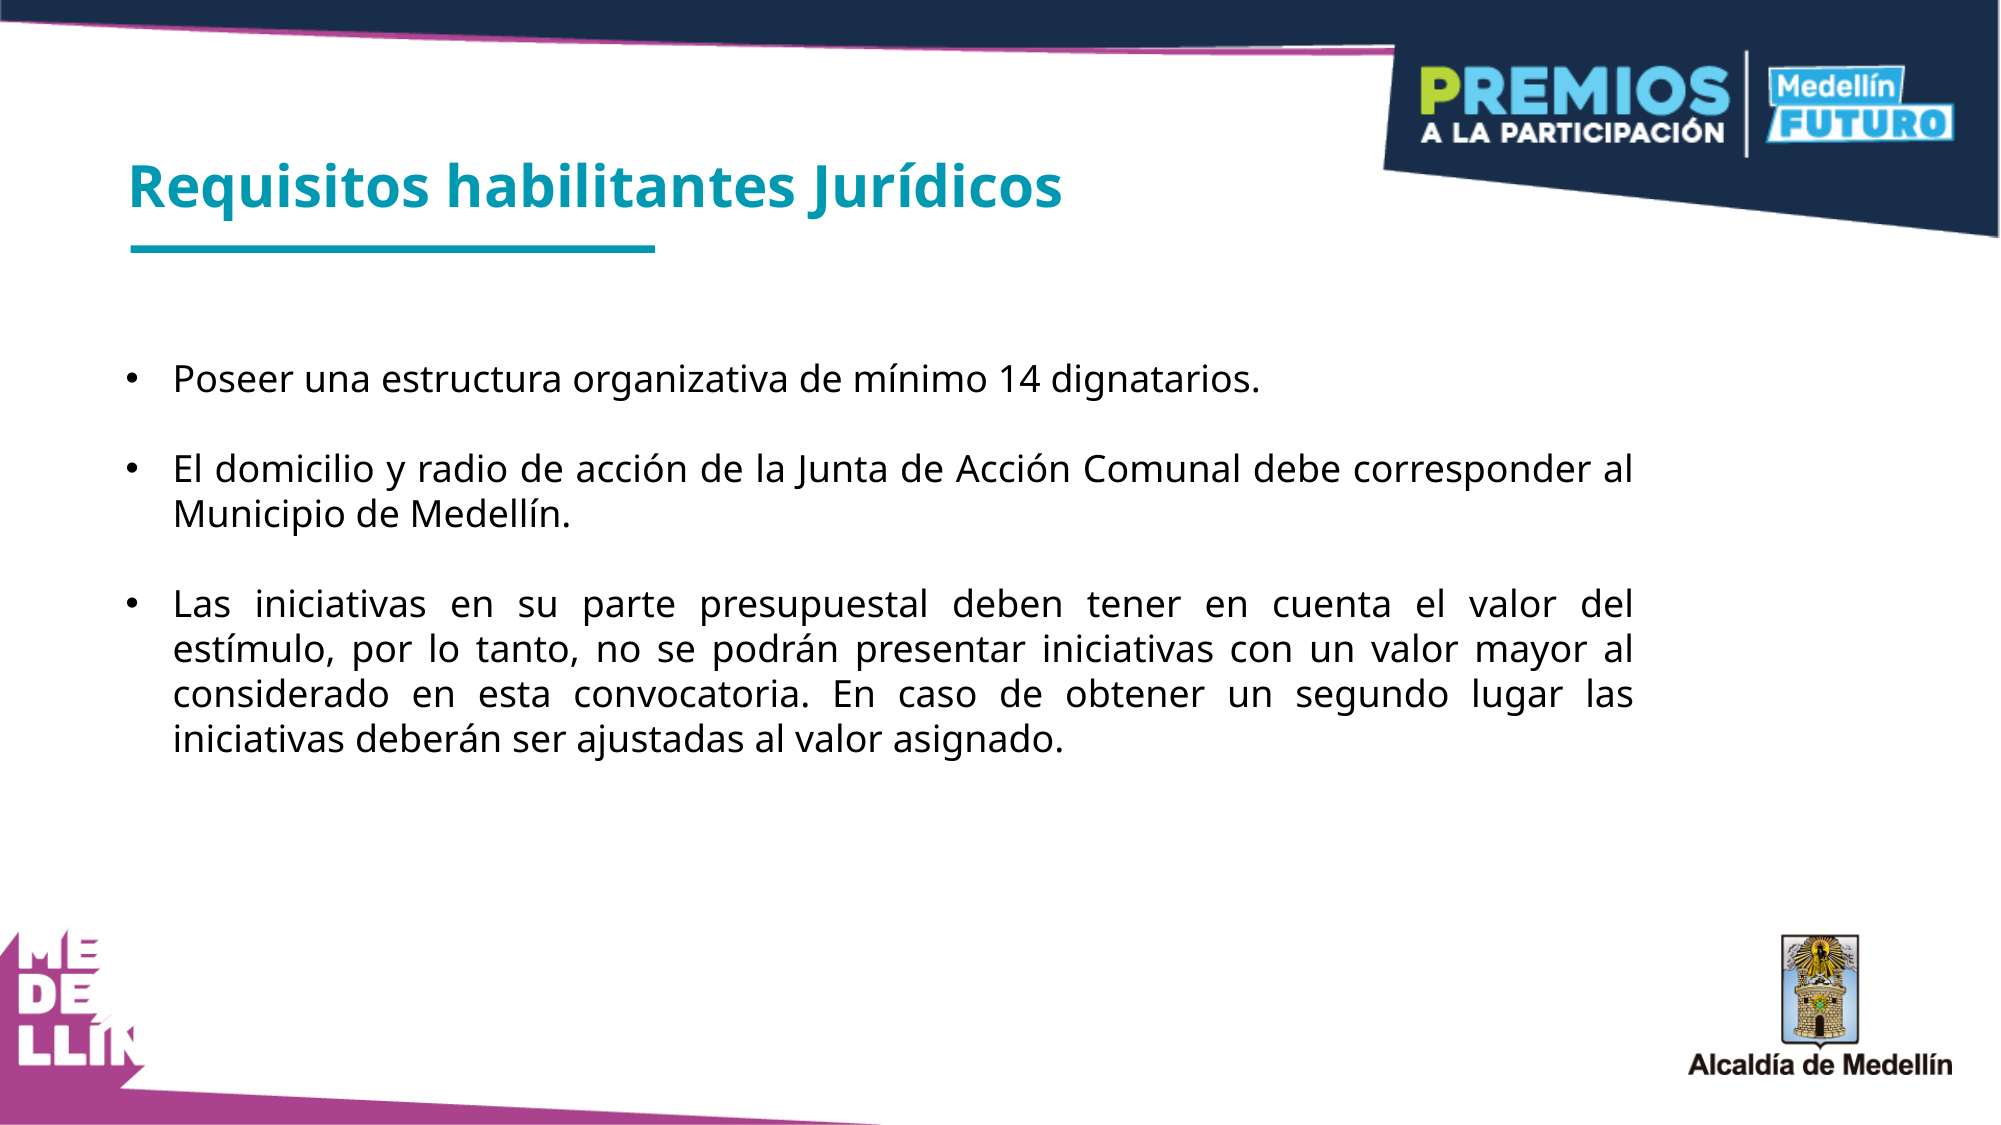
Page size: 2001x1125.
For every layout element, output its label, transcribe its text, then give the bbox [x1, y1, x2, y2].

picture [0, 0, 2001, 1125]
text_box Poseer una estructura organizativa de mínimo 14 dignatarios. El domicilio y radio de acción de la Junta de Acción Comunal debe corresponder al Municipio de Medellín. Las iniciativas en su parte presupuestal deben tener en cuenta el valor del estímulo, por lo tanto, no se podrán presentar iniciativas con un valor mayor al considerado en esta convocatoria. En caso de obtener un segundo lugar las iniciativas deberán ser ajustadas al valor asignado. [110, 312, 1650, 768]
text_box [130, 244, 656, 254]
